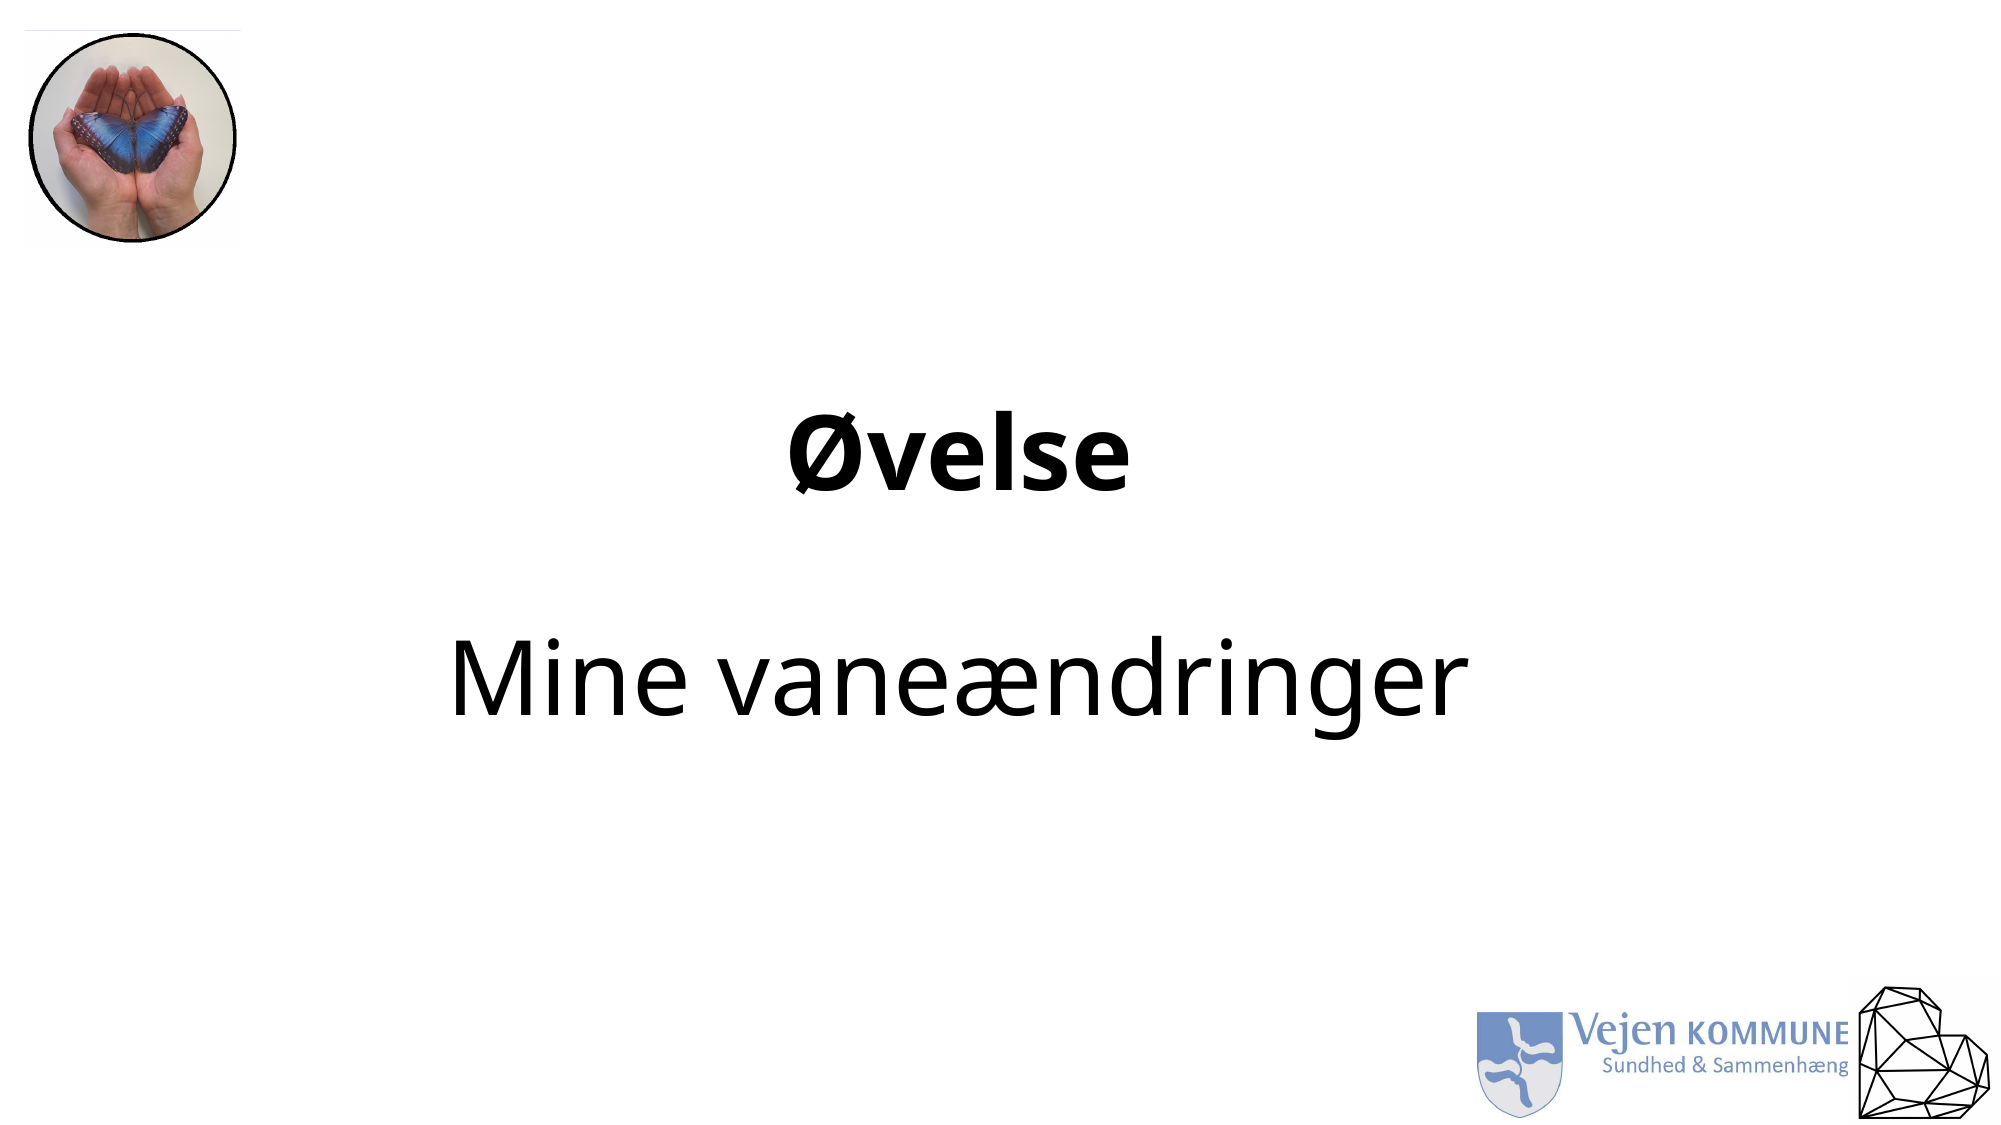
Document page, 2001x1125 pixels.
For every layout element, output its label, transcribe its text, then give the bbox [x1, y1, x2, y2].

picture [24, 30, 241, 249]
title Øvelse Mine vaneændringer [271, 360, 1647, 778]
picture [1476, 976, 2000, 1125]
